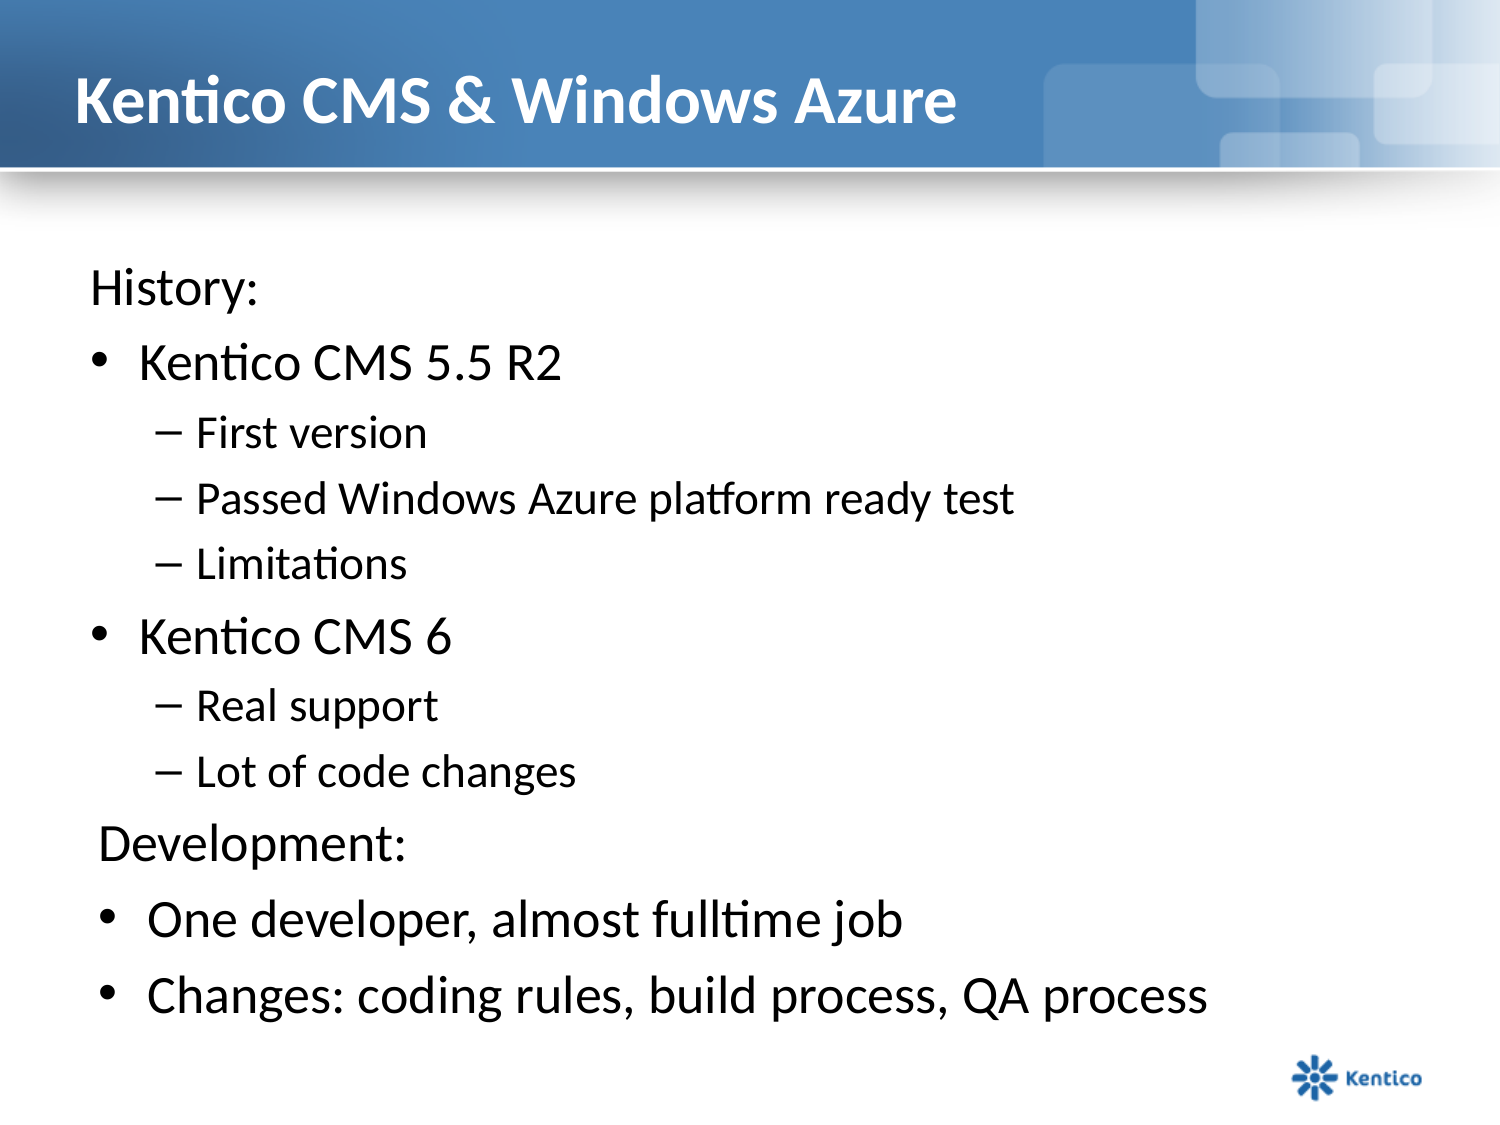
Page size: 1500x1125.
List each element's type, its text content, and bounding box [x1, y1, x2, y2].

picture [0, 0, 1500, 1125]
title Kentico CMS & Windows Azure [75, 54, 1425, 149]
list History: Kentico CMS 5.5 R2 First version Passed Windows Azure platform ready test Limitations Kentico CMS 6 Real support Lot of code changes Development: One developer, almost fulltime job Changes: coding rules, build process, QA process [75, 243, 1425, 1035]
